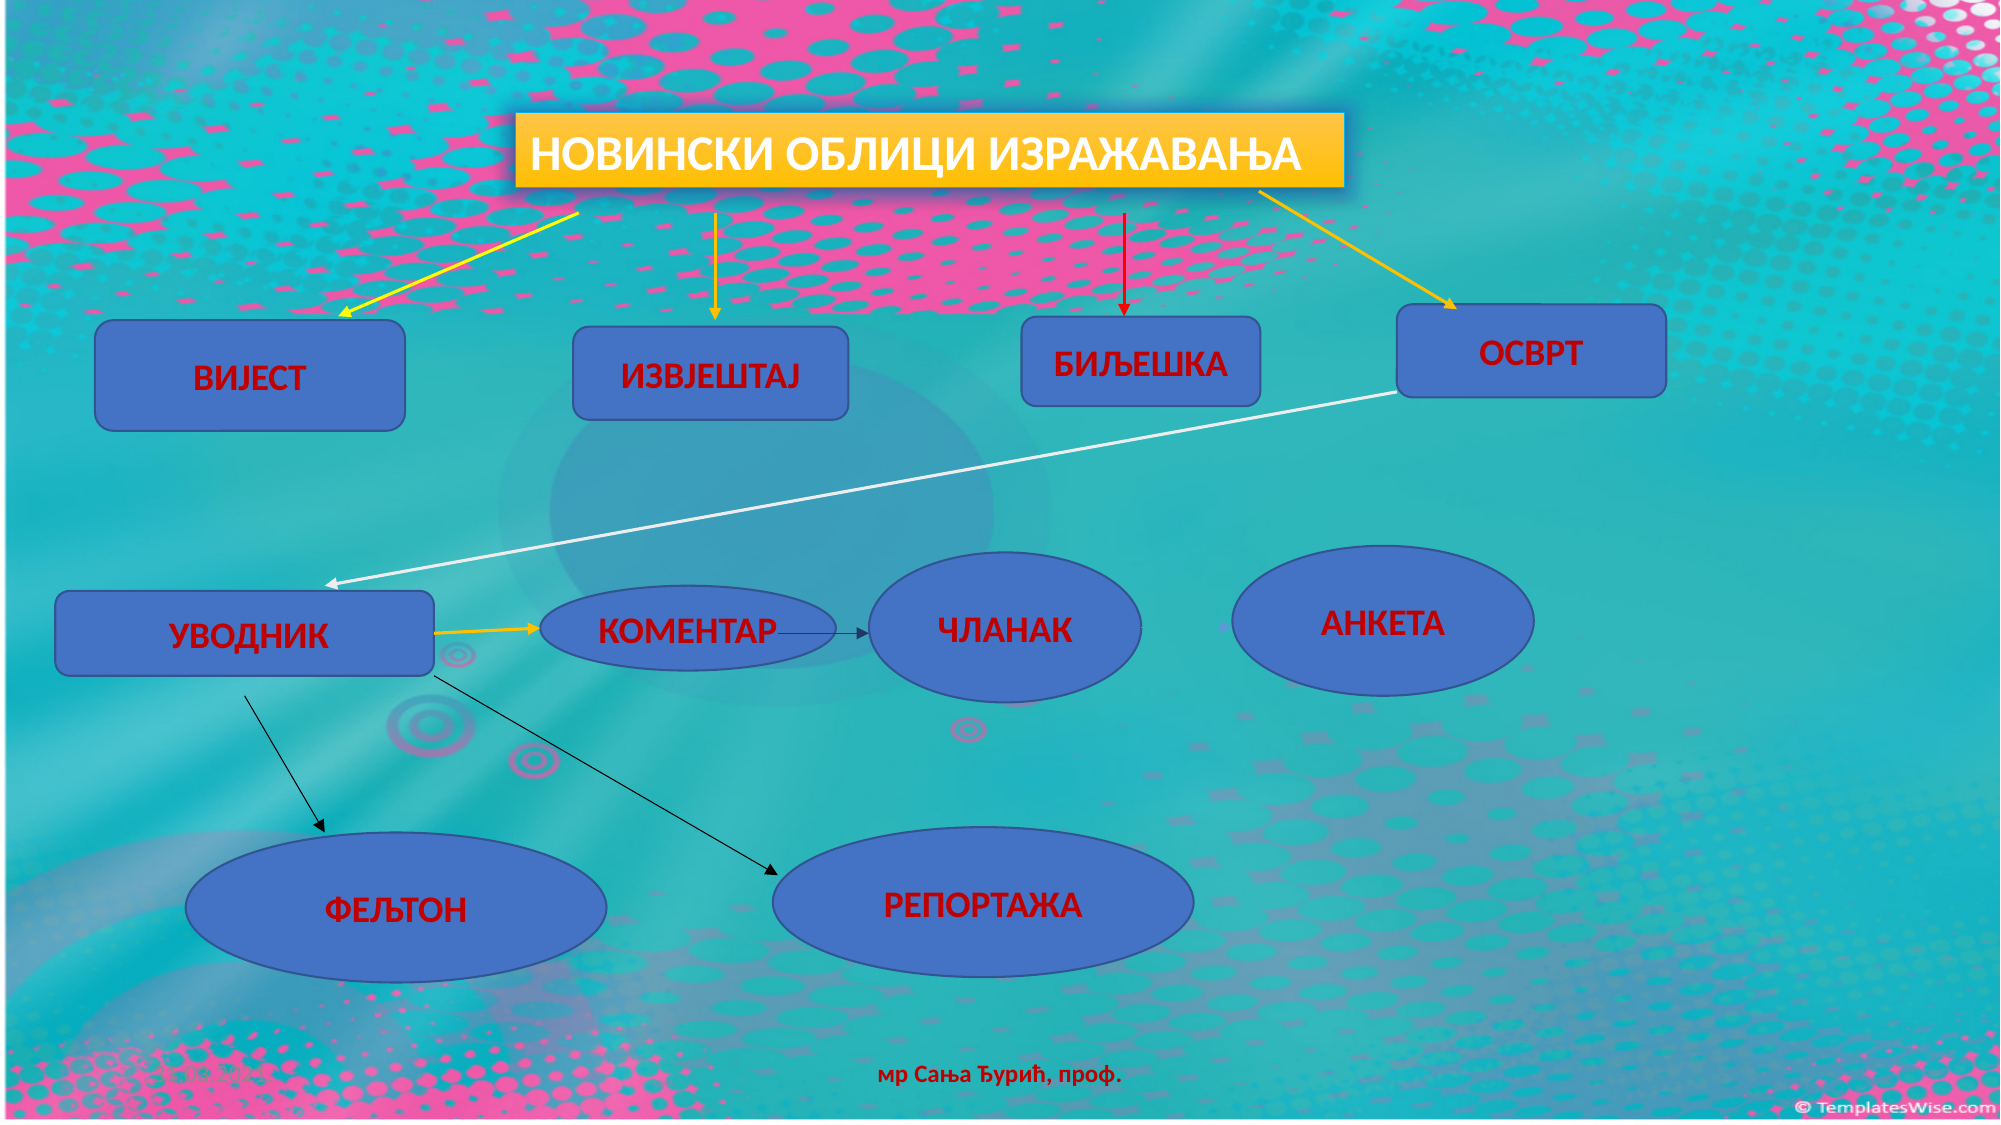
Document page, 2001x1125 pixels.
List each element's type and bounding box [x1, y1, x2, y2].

text_box [324, 391, 1397, 586]
text_box [433, 628, 541, 634]
picture [0, 0, 2000, 1125]
text_box [338, 212, 579, 317]
text_box [1258, 191, 1457, 310]
text_box [433, 675, 778, 876]
text_box [244, 695, 325, 833]
